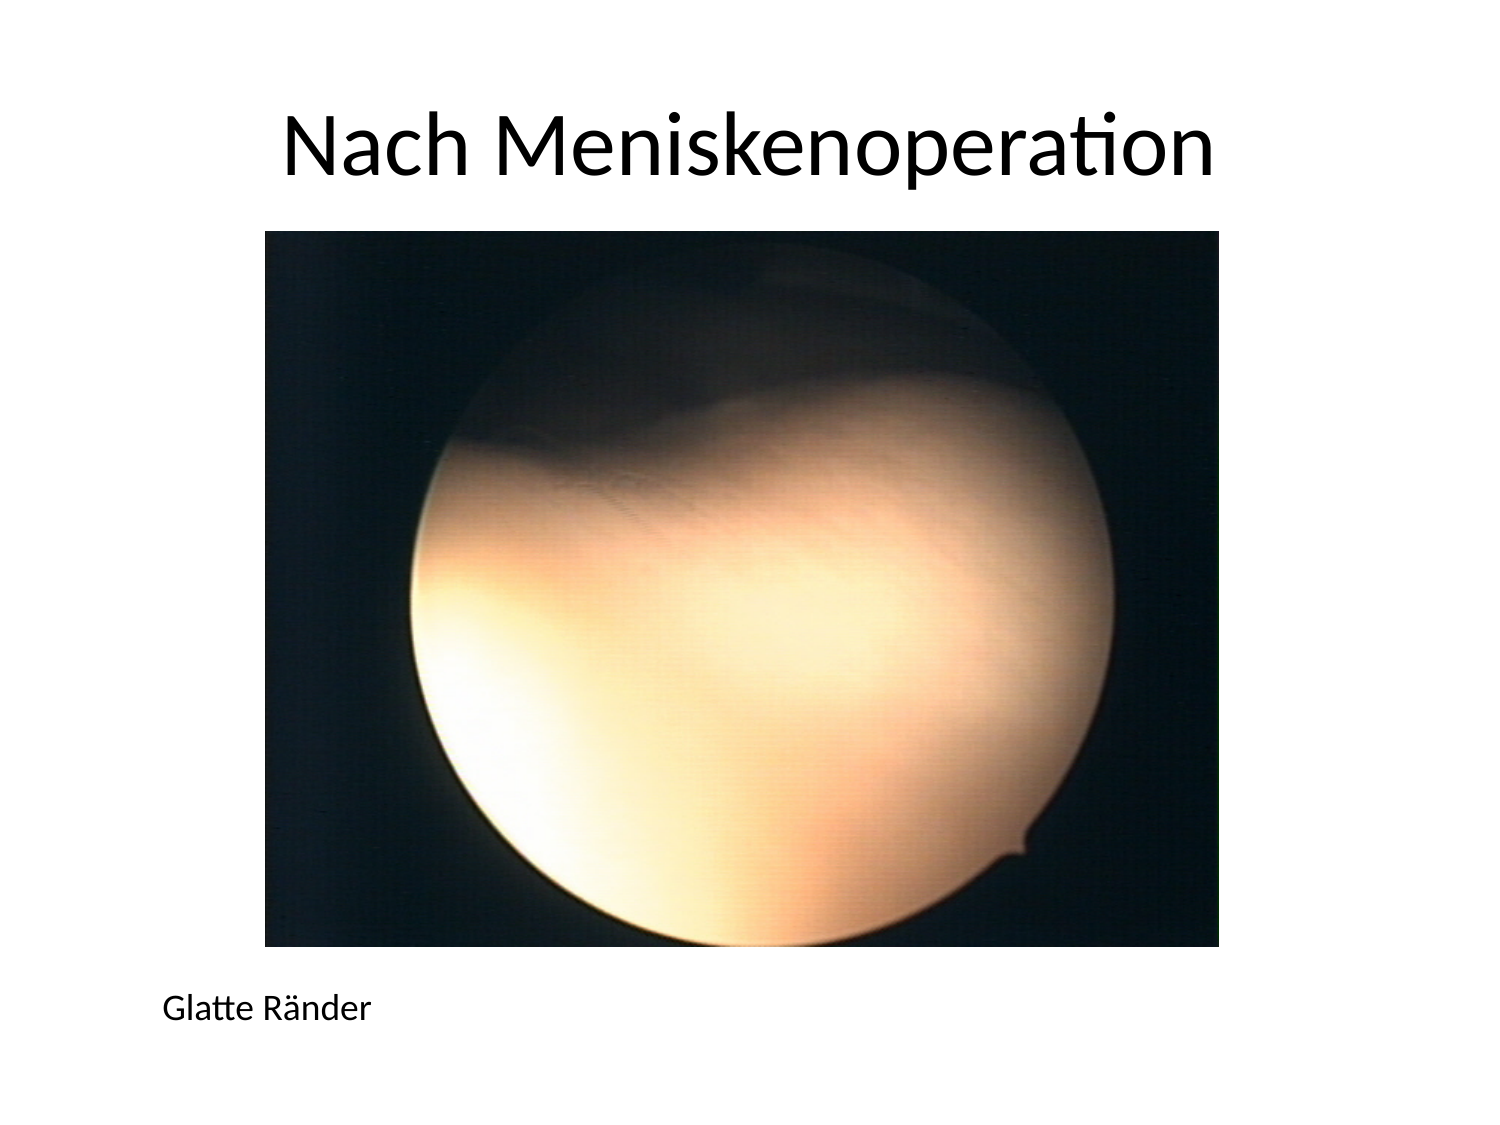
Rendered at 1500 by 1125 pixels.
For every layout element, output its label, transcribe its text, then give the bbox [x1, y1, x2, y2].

title Nach Meniskenoperation [75, 45, 1425, 233]
picture [265, 231, 1219, 947]
text_box Glatte Ränder [147, 975, 1353, 1036]
